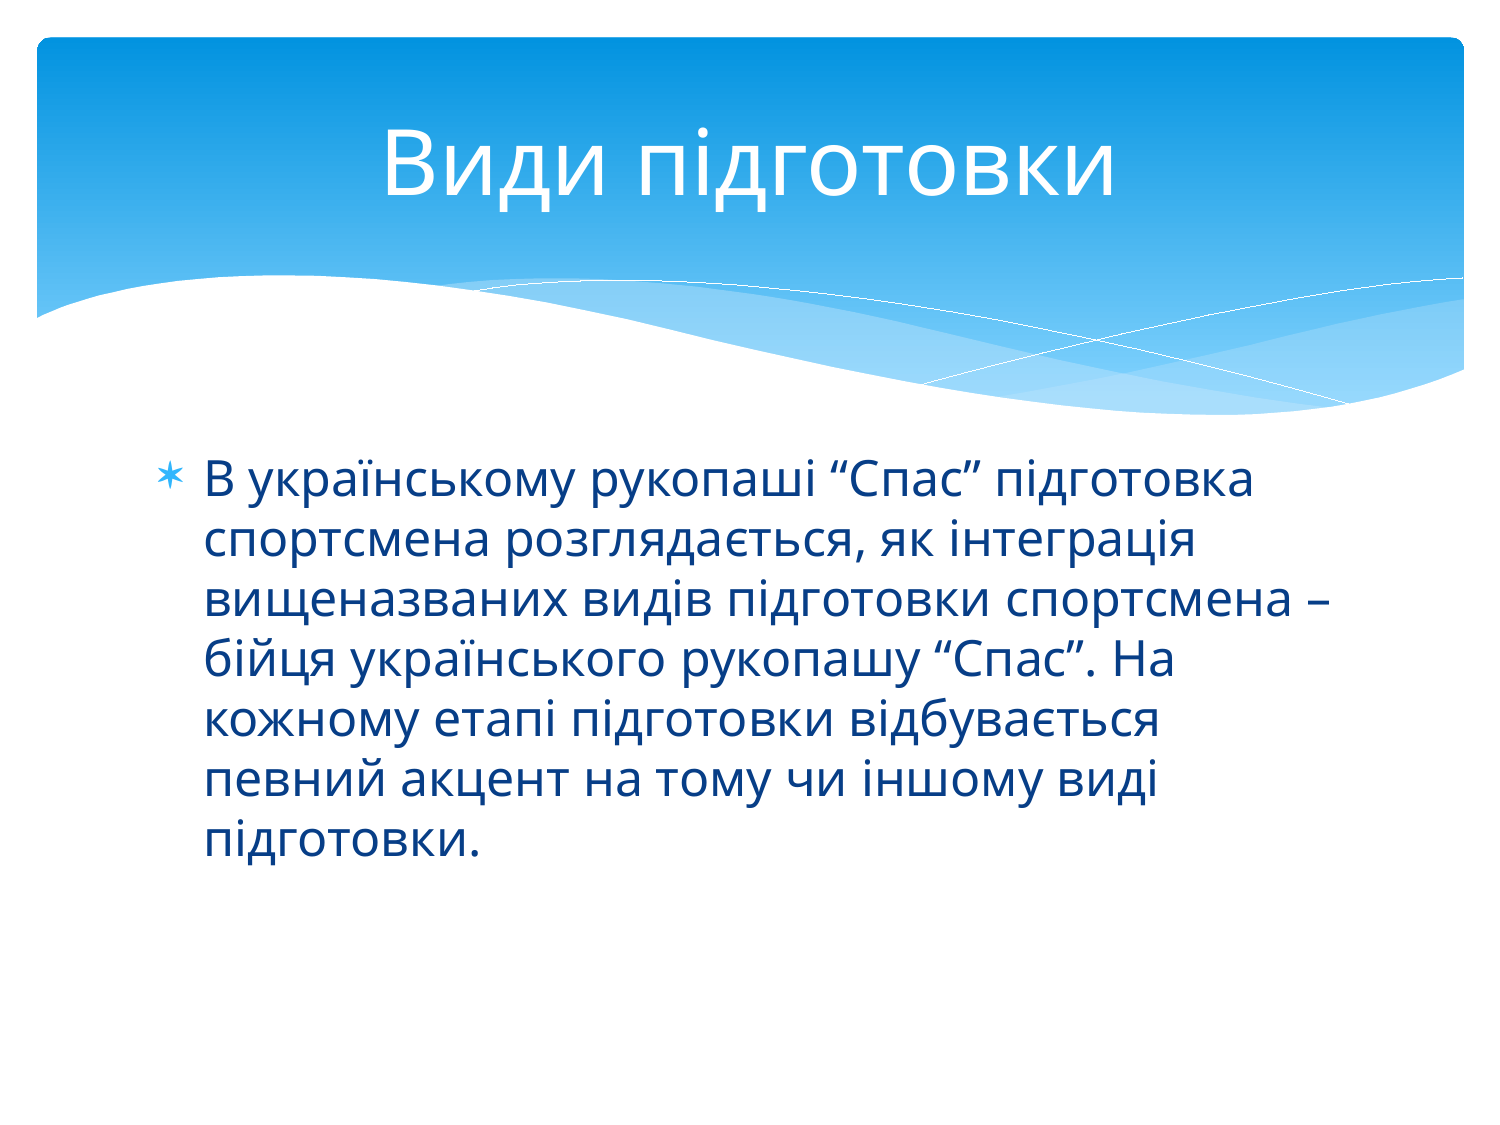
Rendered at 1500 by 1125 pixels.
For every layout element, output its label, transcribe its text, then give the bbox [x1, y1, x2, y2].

list В українському рукопаші “Спас” підготовка спортсмена розглядається, як інтеграція вищеназваних видів підготовки спортсмена – бійця українського рукопашу “Спас”. На кожному етапі підготовки відбувається певний акцент на тому чи іншому виді підготовки. [143, 438, 1359, 1005]
title Види підготовки [75, 55, 1425, 261]
